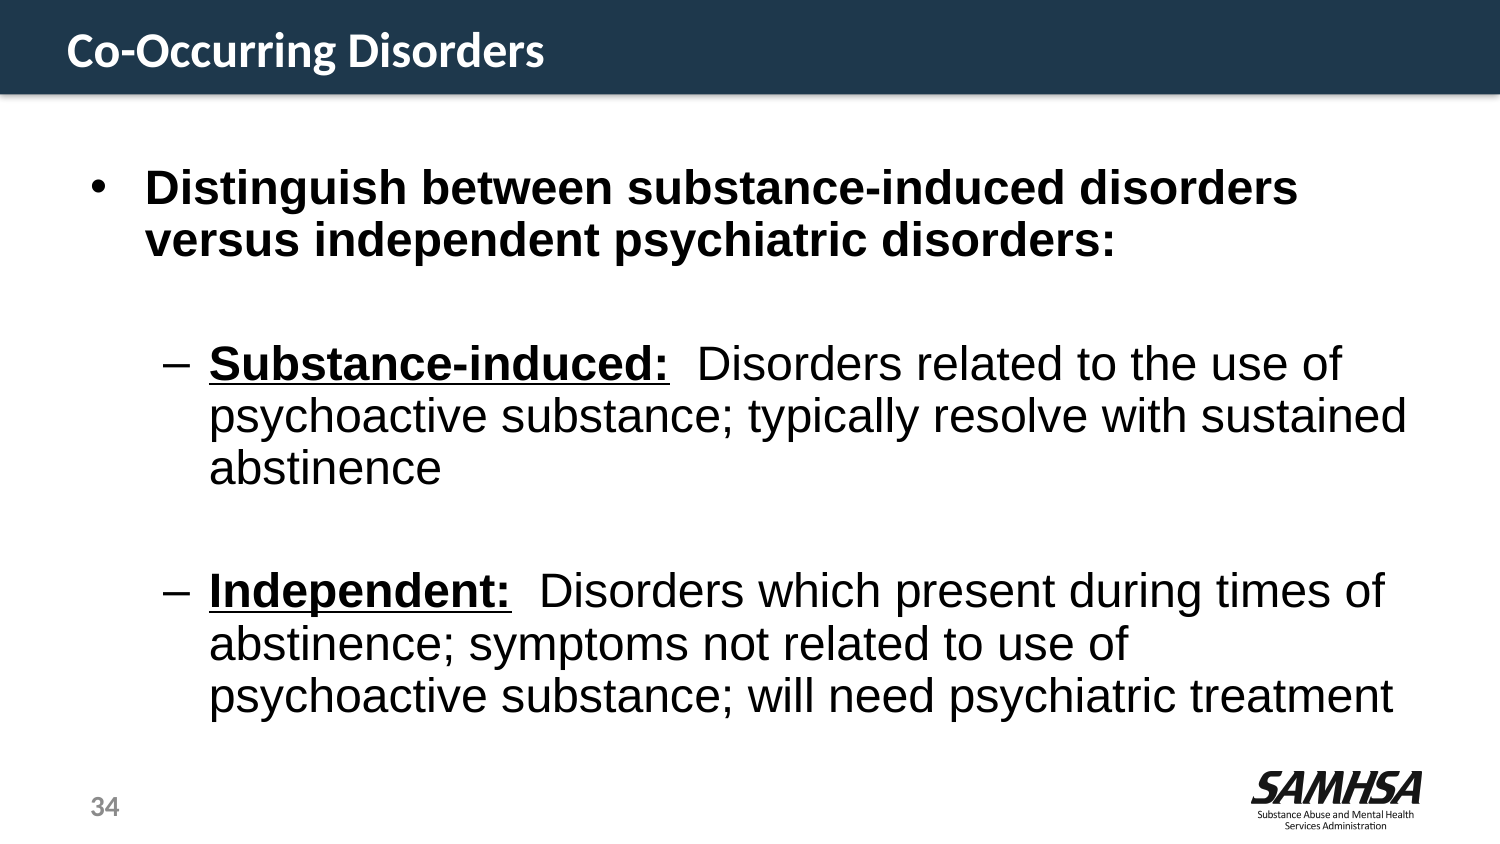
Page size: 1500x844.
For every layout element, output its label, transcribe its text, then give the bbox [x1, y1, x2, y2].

slide_number 34 [75, 782, 413, 827]
list Distinguish between substance-induced disorders versus independent psychiatric disorders: Substance-induced: Disorders related to the use of psychoactive substance; typically resolve with sustained abstinence Independent: Disorders which present during times of abstinence; symptoms not related to use of psychoactive substance; will need psychiatric treatment [75, 155, 1425, 754]
title Co-Occurring Disorders [52, 8, 1425, 86]
picture [1249, 771, 1425, 835]
